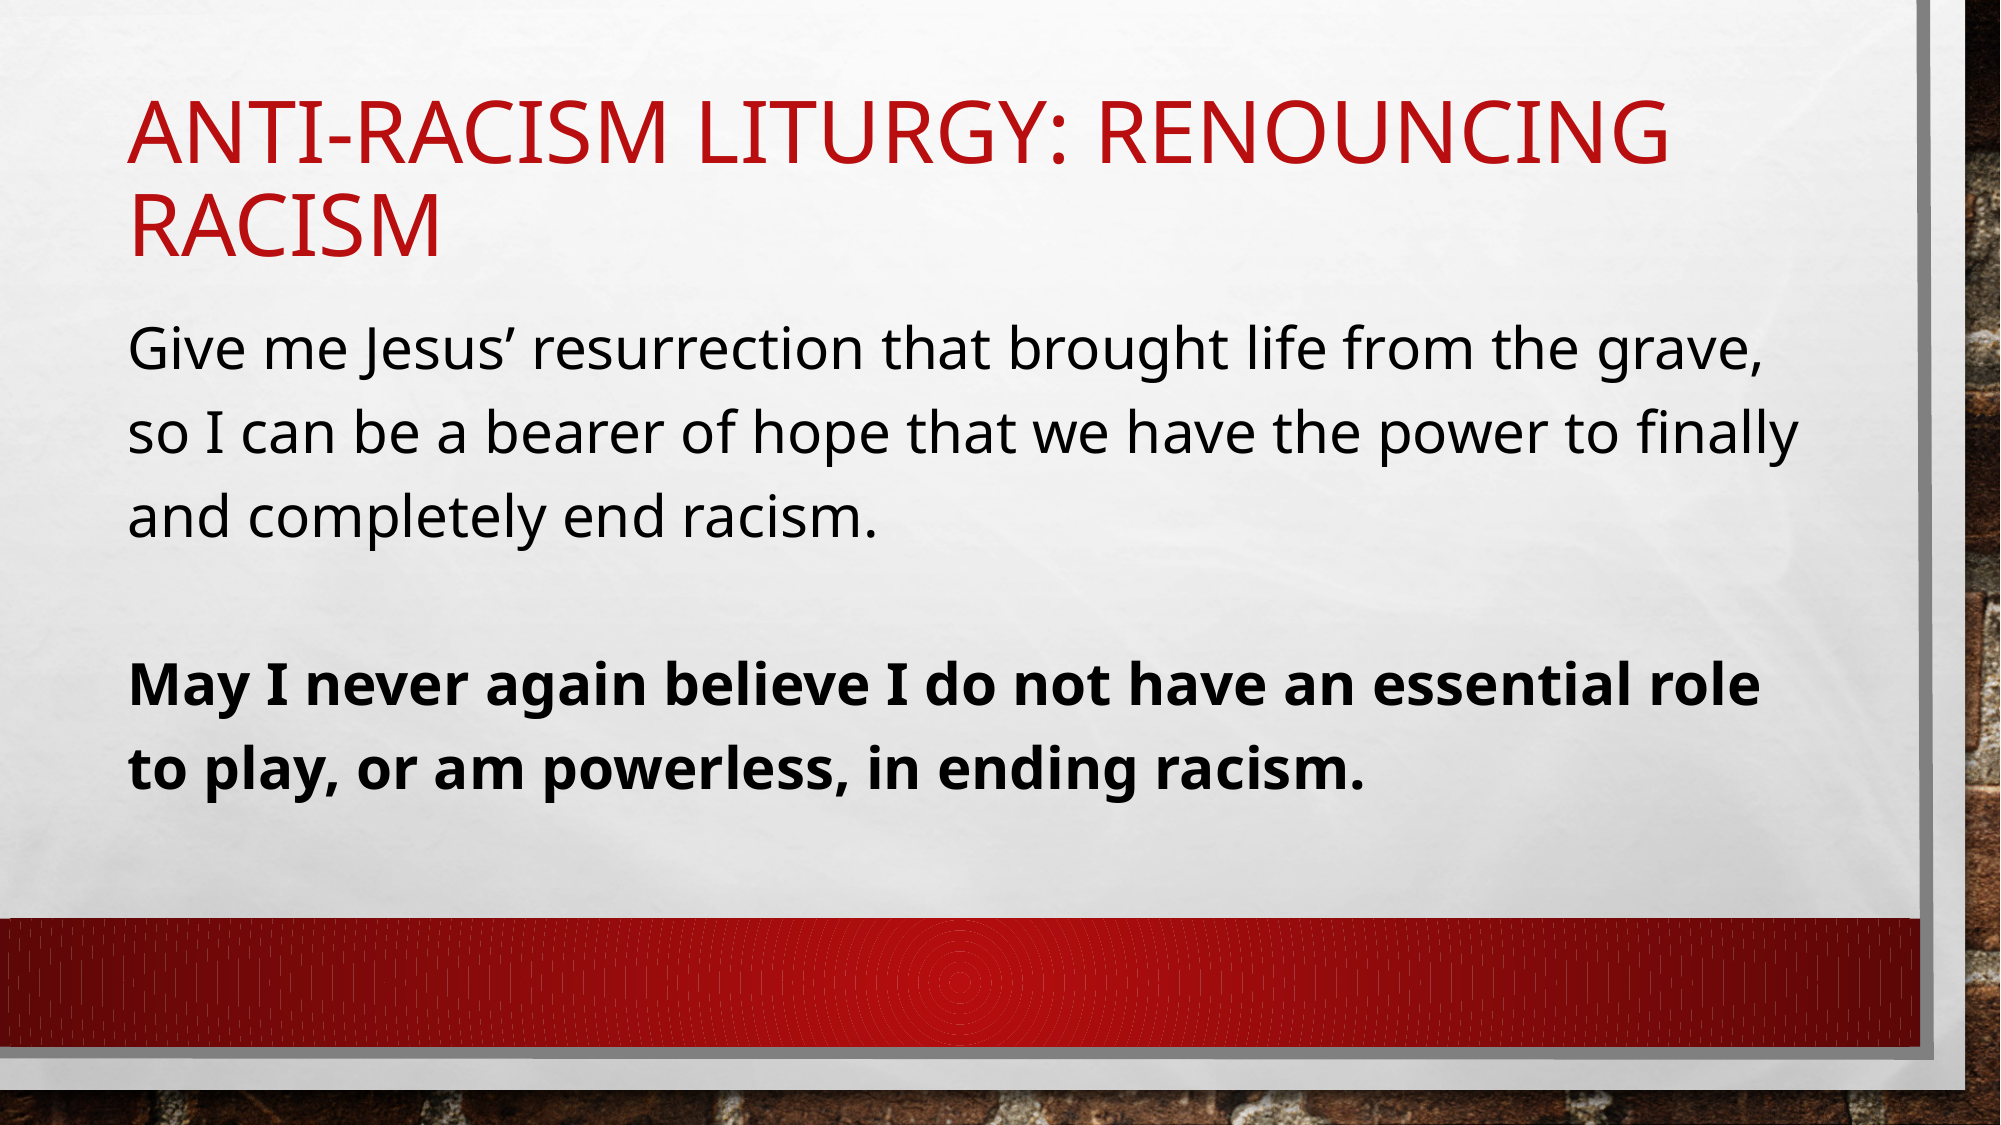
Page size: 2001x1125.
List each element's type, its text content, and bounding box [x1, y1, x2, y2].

picture [0, 0, 2000, 1125]
title Anti-racism liturgy: Renouncing Racism [112, 80, 1818, 230]
list Give me Jesus’ resurrection that brought life from the grave, so I can be a bearer of hope that we have the power to finally and completely end racism. May I never again believe I do not have an essential role to play, or am powerless, in ending racism. [112, 230, 1818, 882]
